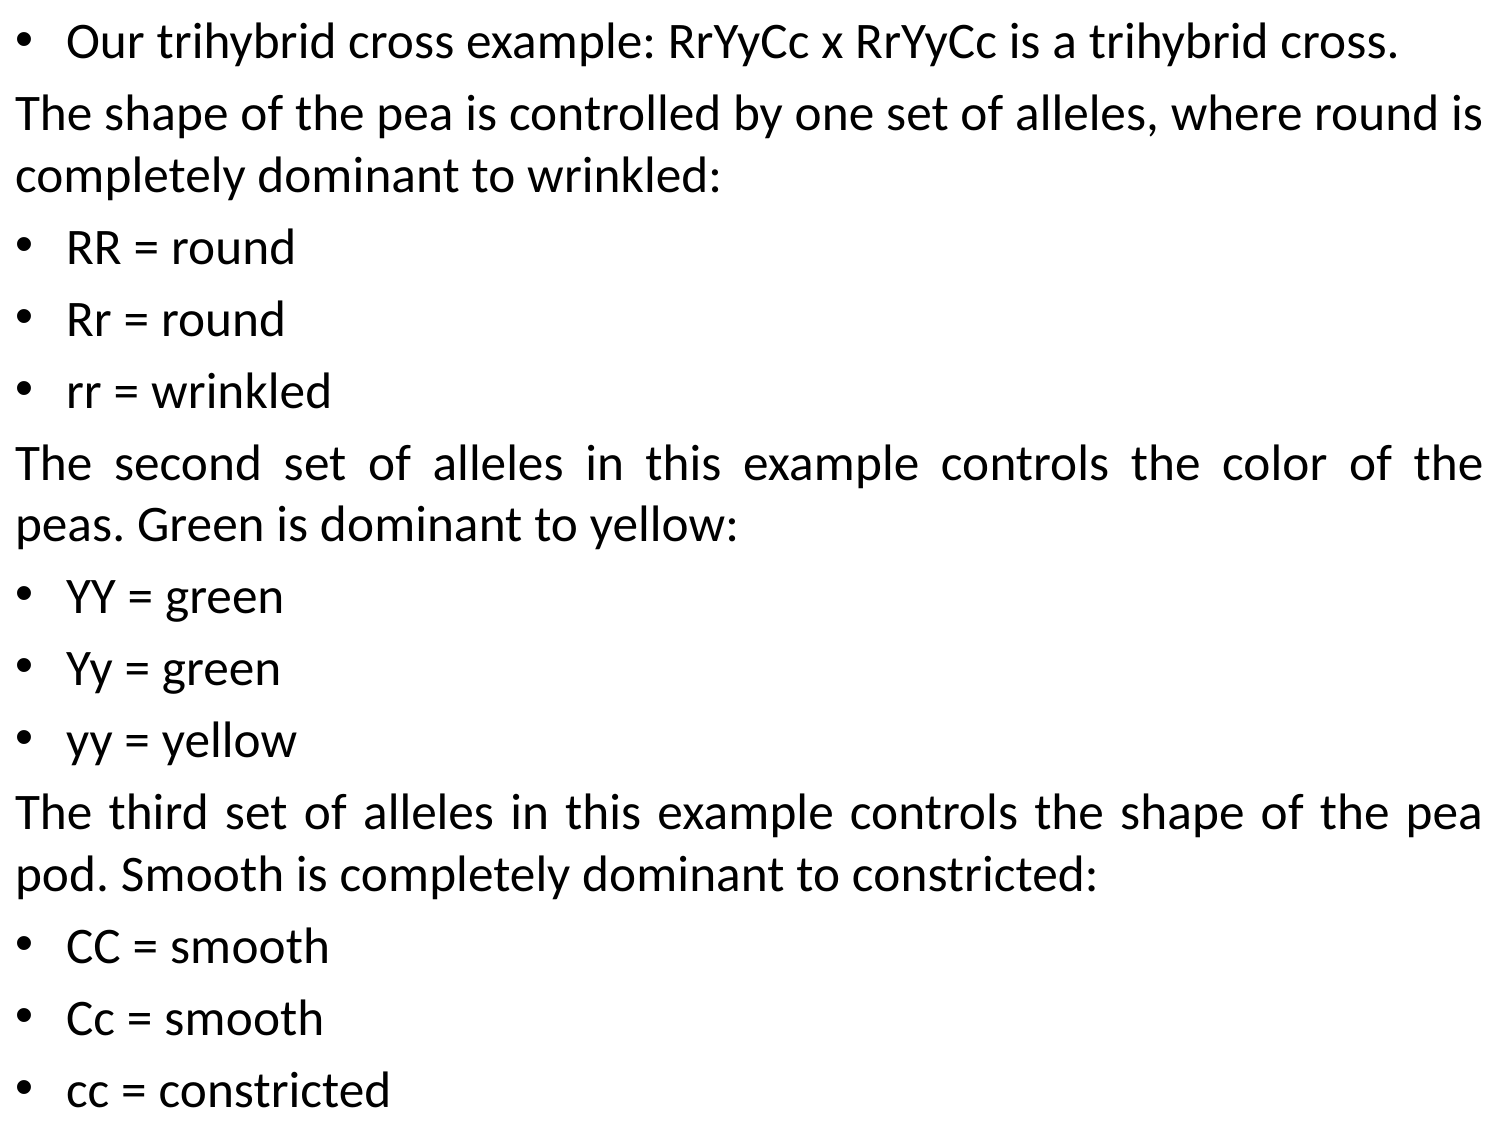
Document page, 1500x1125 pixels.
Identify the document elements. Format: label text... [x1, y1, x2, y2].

list Our trihybrid cross example: RrYyCc x RrYyCc is a trihybrid cross. The shape of the pea is controlled by one set of alleles, where round is completely dominant to wrinkled: RR = round Rr = round rr = wrinkled The second set of alleles in this example controls the color of the peas. Green is dominant to yellow: YY = green Yy = green yy = yellow The third set of alleles in this example controls the shape of the pea pod. Smooth is completely dominant to constricted: CC = smooth Cc = smooth cc = constricted [0, 0, 1500, 1125]
